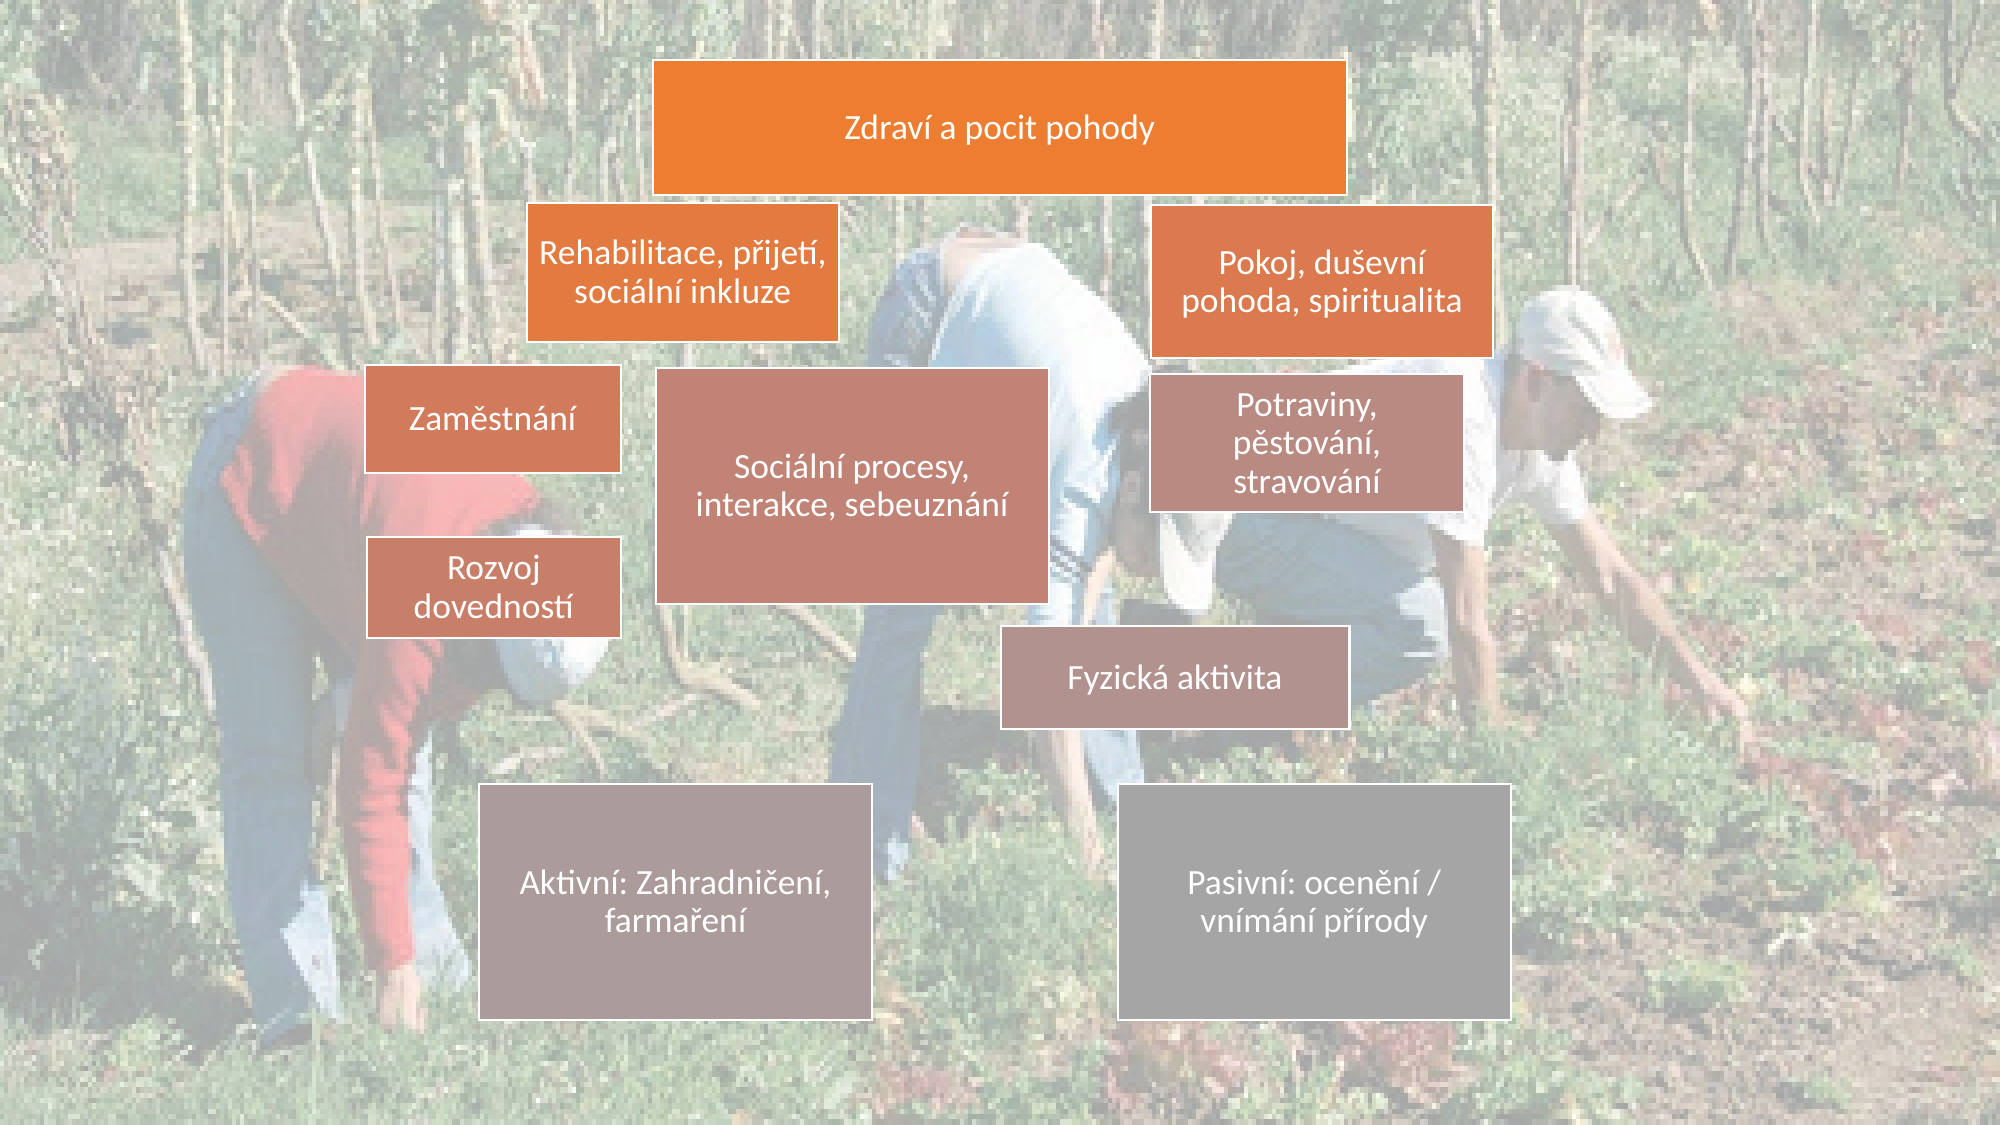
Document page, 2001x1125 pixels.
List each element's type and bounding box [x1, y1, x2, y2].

text_box [304, 59, 1732, 1020]
